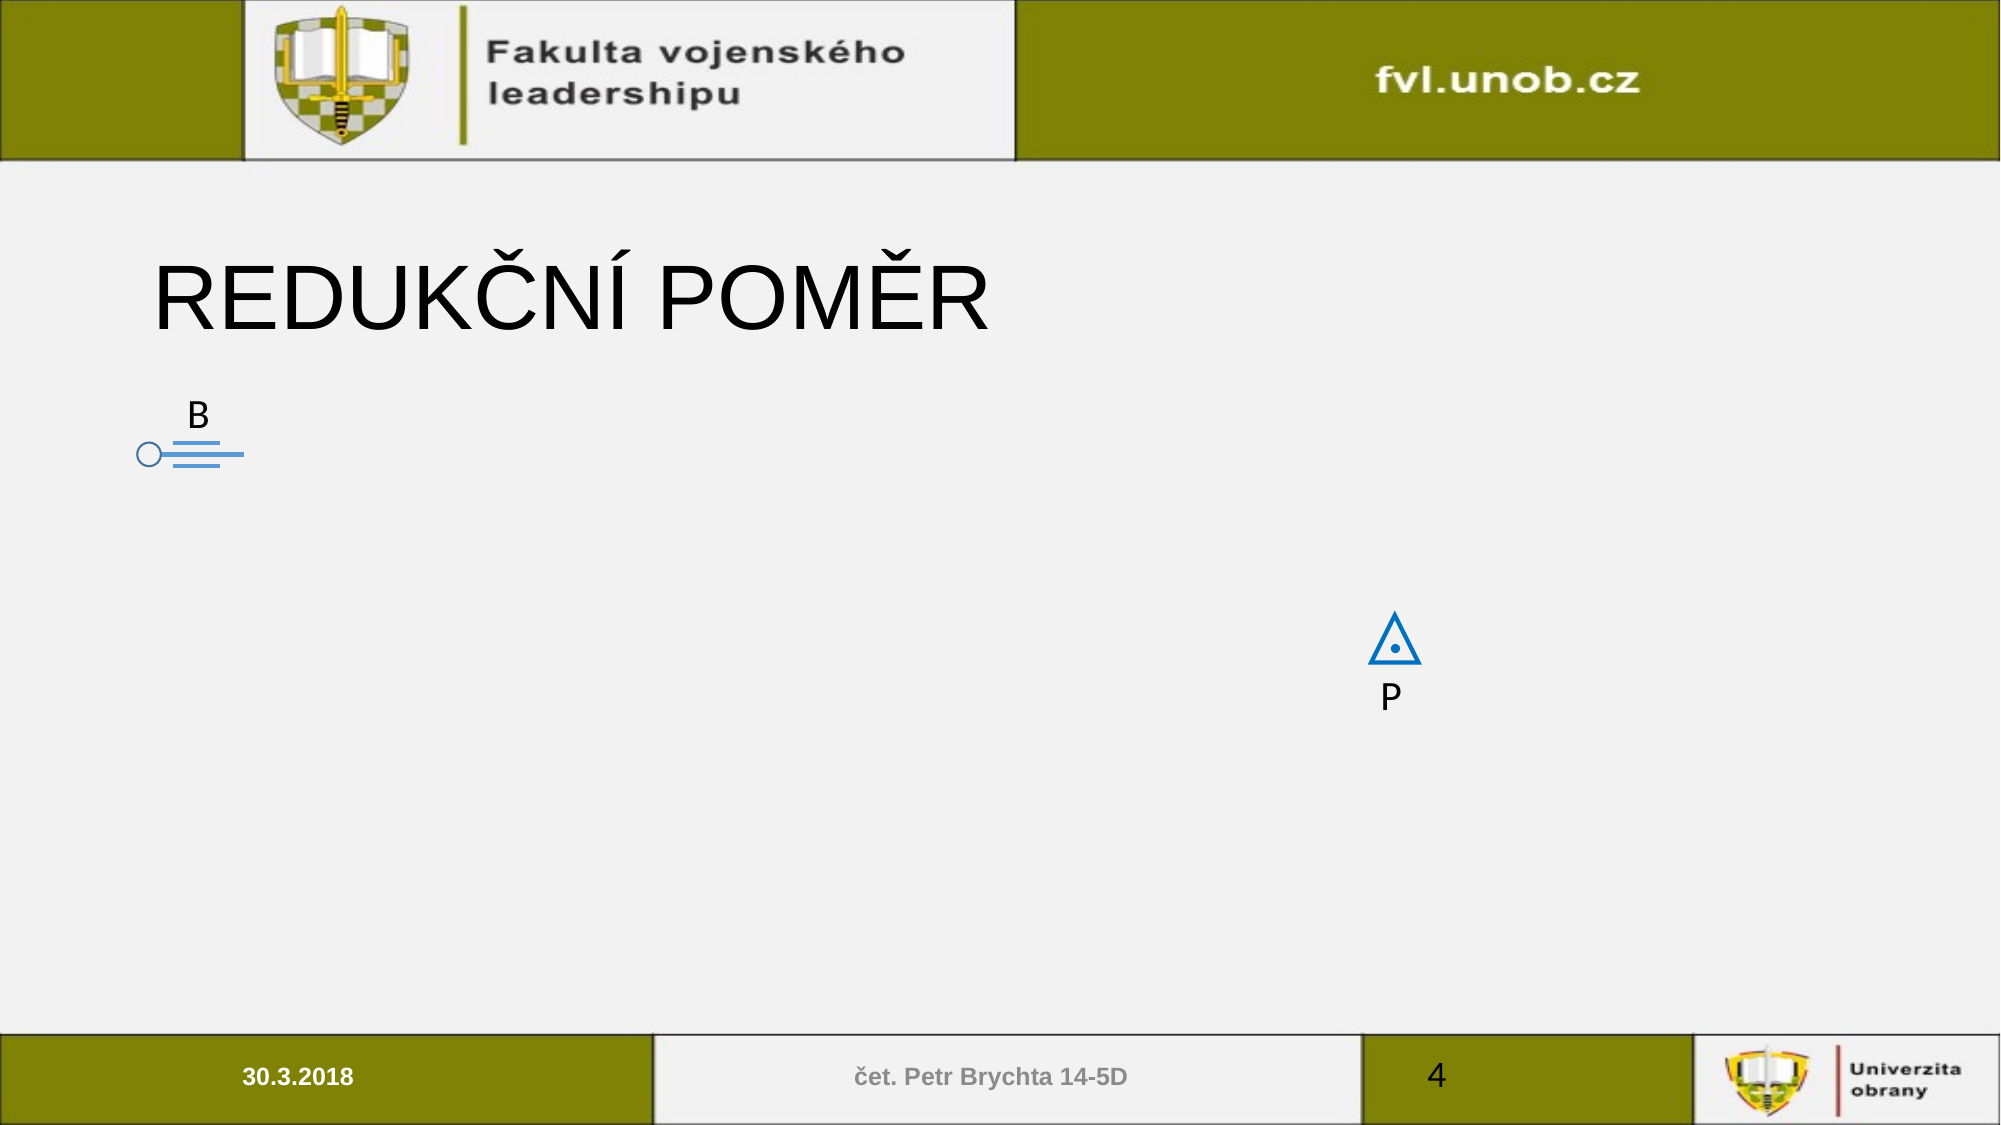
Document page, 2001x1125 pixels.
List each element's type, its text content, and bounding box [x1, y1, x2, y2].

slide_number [73, 1045, 524, 1106]
picture [0, 0, 2001, 1125]
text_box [178, 401, 203, 508]
text_box P [1365, 661, 1449, 727]
text_box B [172, 379, 255, 445]
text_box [1371, 615, 1419, 663]
footer čet. Petr Brychta 14-5D [839, 1045, 1161, 1106]
slide_number 4 [1412, 1042, 1863, 1103]
title REDUKČNÍ POMĚR [137, 191, 1863, 409]
